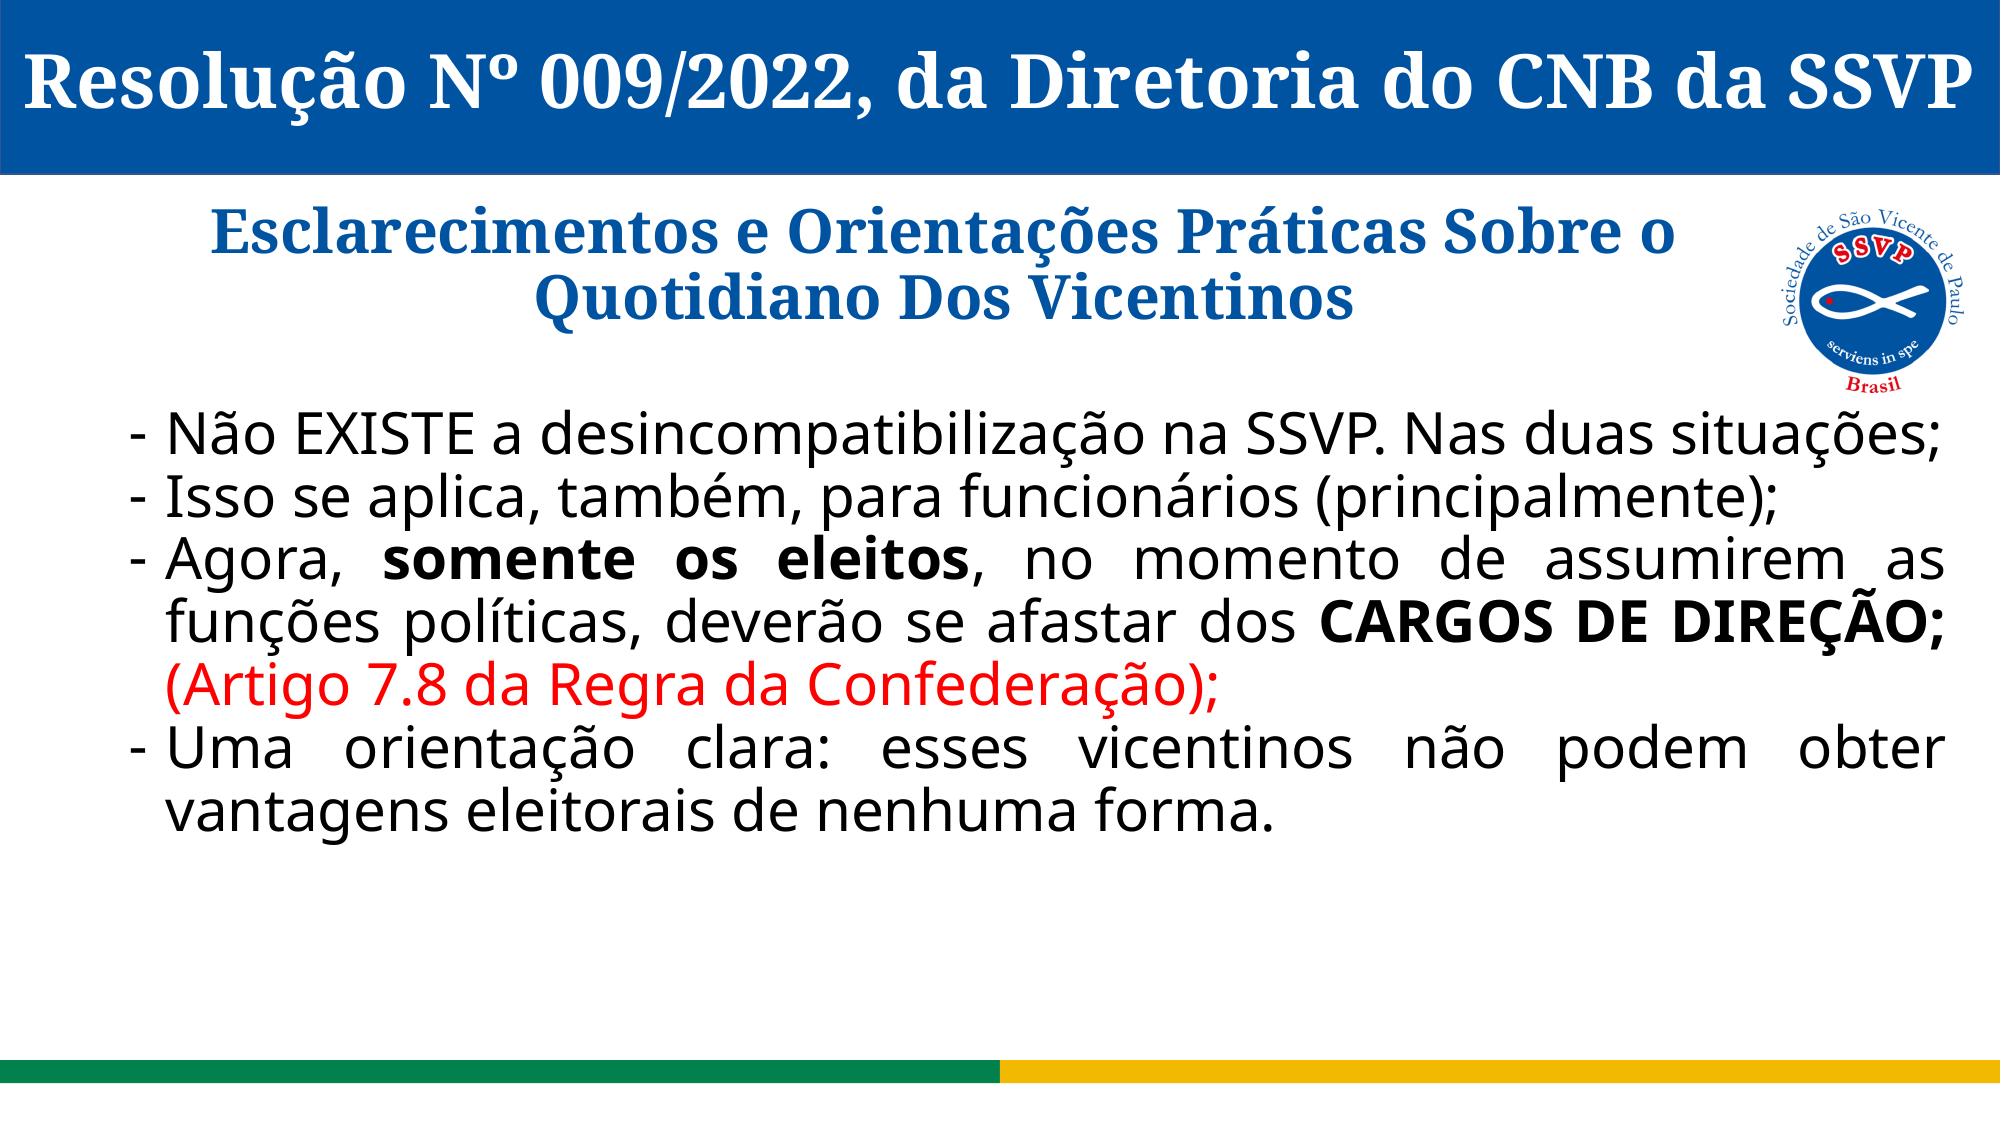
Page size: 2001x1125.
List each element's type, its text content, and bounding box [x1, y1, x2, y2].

text_box Esclarecimentos e Orientações Práticas Sobre o Quotidiano Dos Vicentinos [117, 192, 1772, 341]
list Não EXISTE a desincompatibilização na SSVP. Nas duas situações; Isso se aplica, também, para funcionários (principalmente); Agora, somente os eleitos, no momento de assumirem as funções políticas, deverão se afastar dos CARGOS DE DIREÇÃO; (Artigo 7.8 da Regra da Confederação); Uma orientação clara: esses vicentinos não podem obter vantagens eleitorais de nenhuma forma. [38, 356, 1962, 1018]
text_box Resolução Nº 009/2022, da Diretoria do CNB da SSVP [0, 0, 2000, 175]
picture [1781, 209, 1964, 393]
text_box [0, 1050, 2000, 1092]
